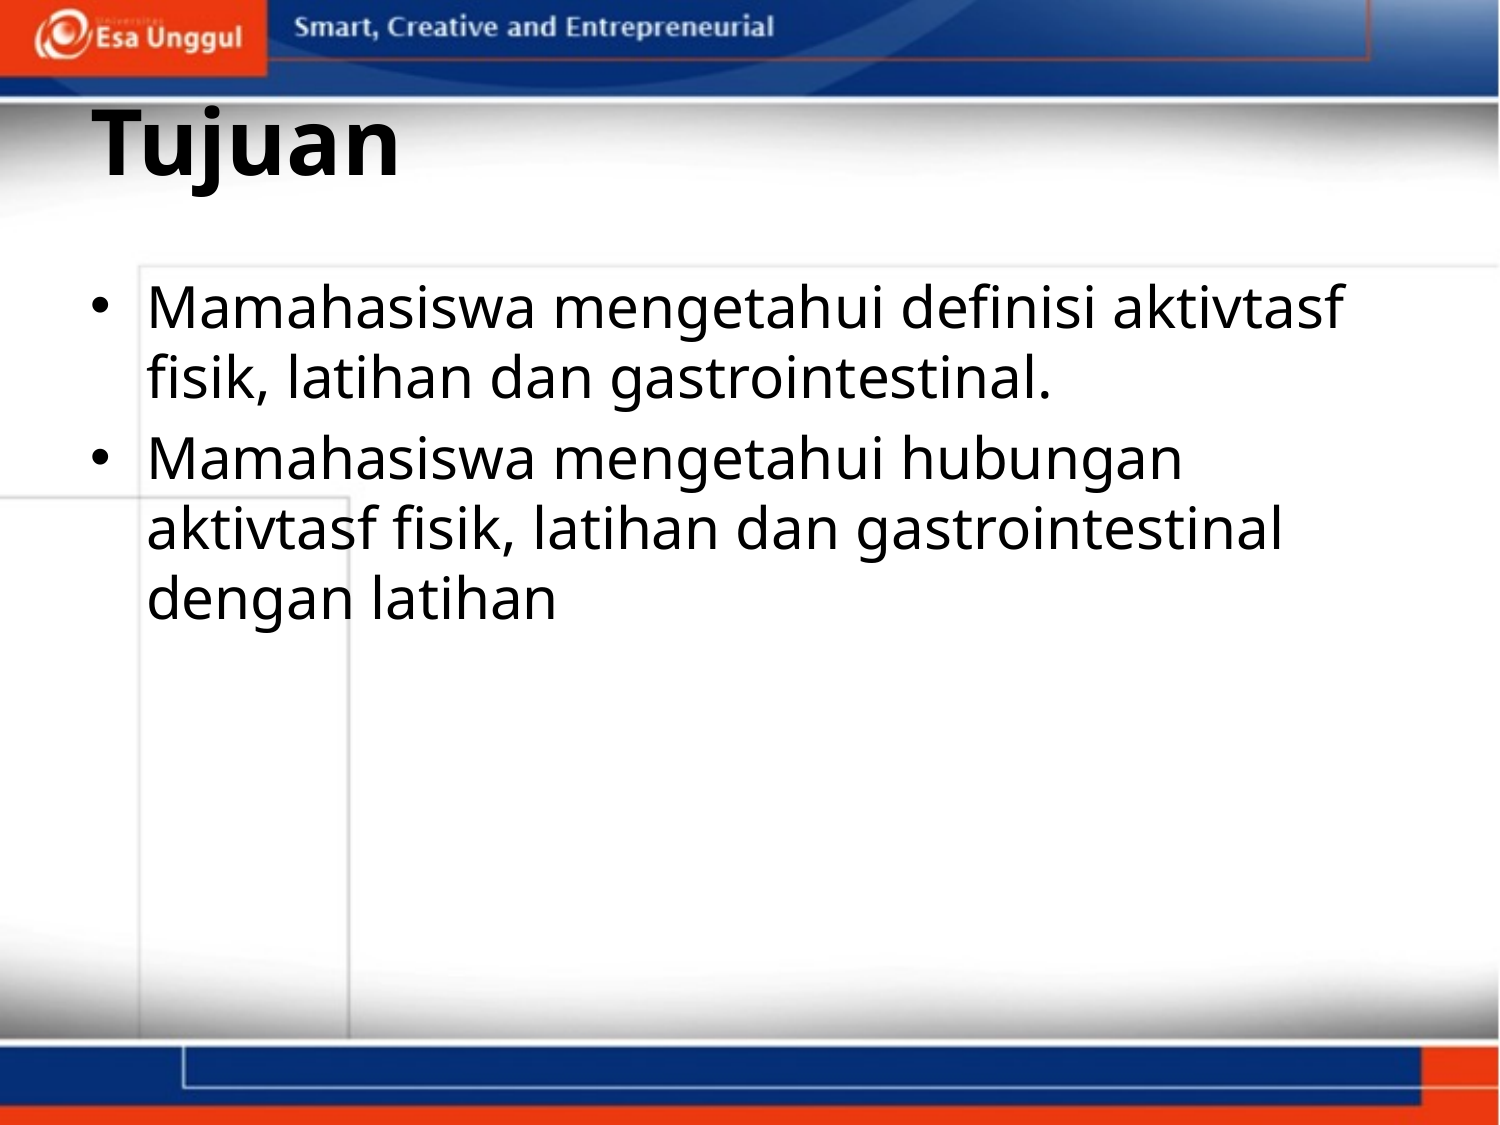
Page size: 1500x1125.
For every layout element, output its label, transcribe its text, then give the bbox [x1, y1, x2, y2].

title Tujuan [75, 45, 1425, 233]
list Mamahasiswa mengetahui definisi aktivtasf fisik, latihan dan gastrointestinal. Mamahasiswa mengetahui hubungan aktivtasf fisik, latihan dan gastrointestinal dengan latihan [75, 262, 1425, 1005]
picture [0, 0, 1500, 1125]
